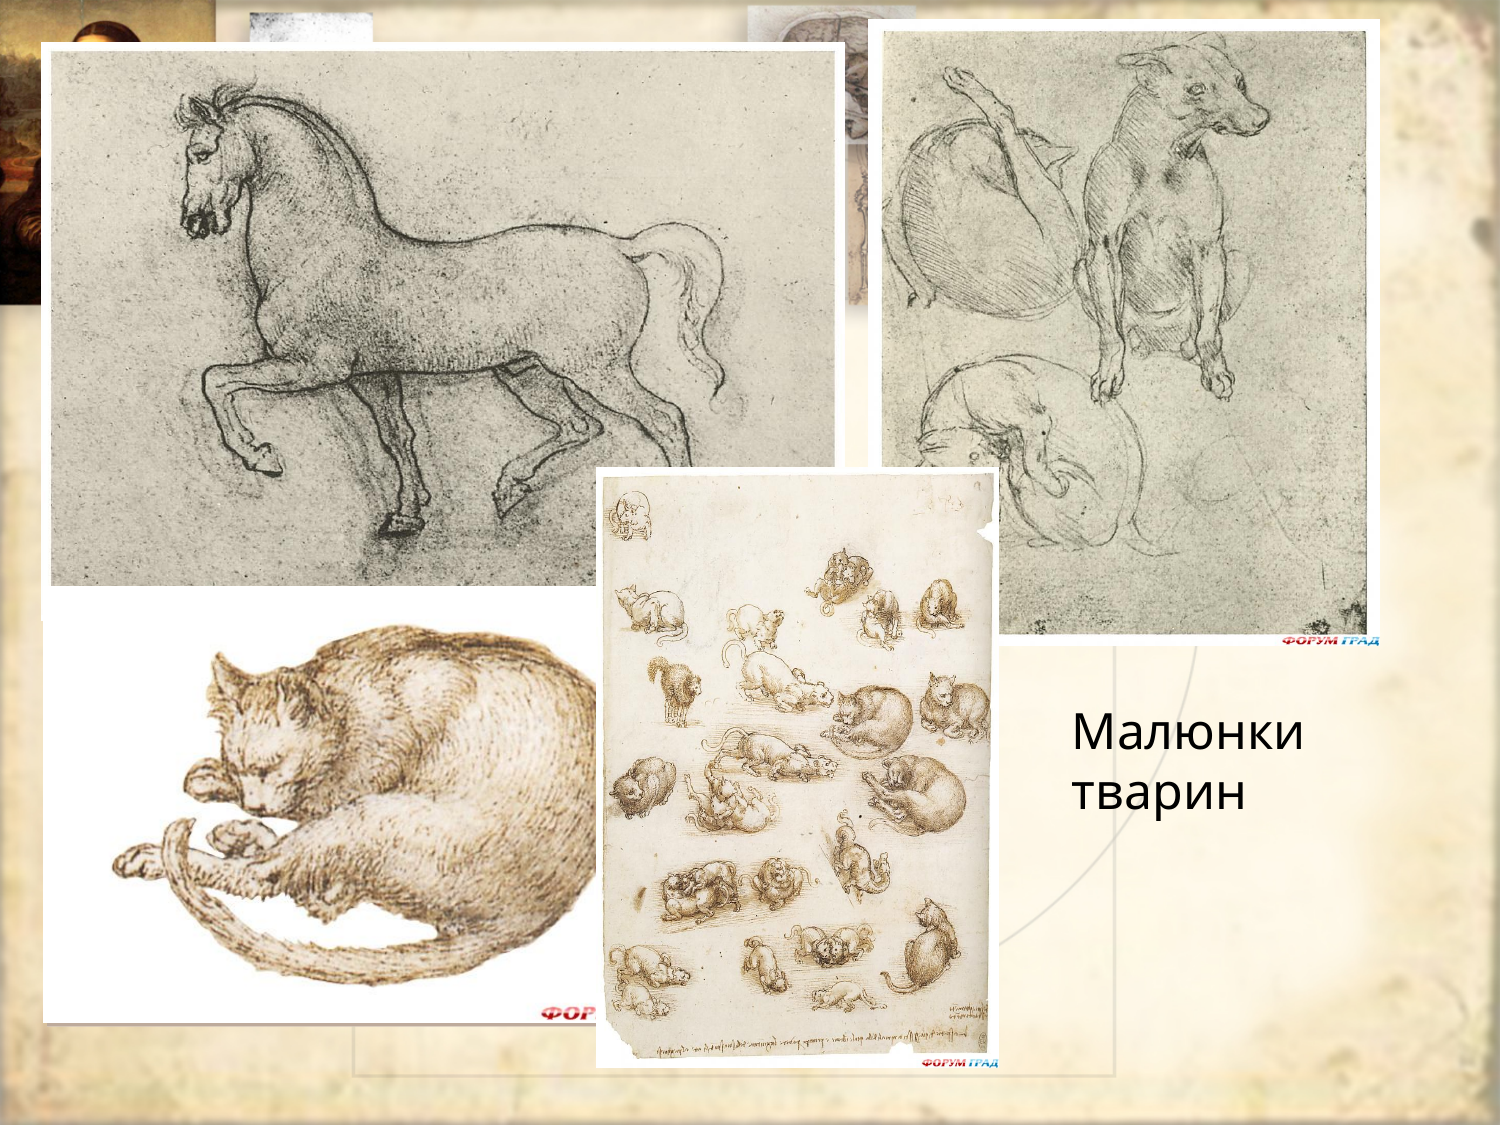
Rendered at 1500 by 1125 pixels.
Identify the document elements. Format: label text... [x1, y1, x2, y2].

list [43, 585, 591, 1023]
text_box Малюнки тварин [1057, 692, 1380, 828]
picture [0, 0, 1500, 1125]
